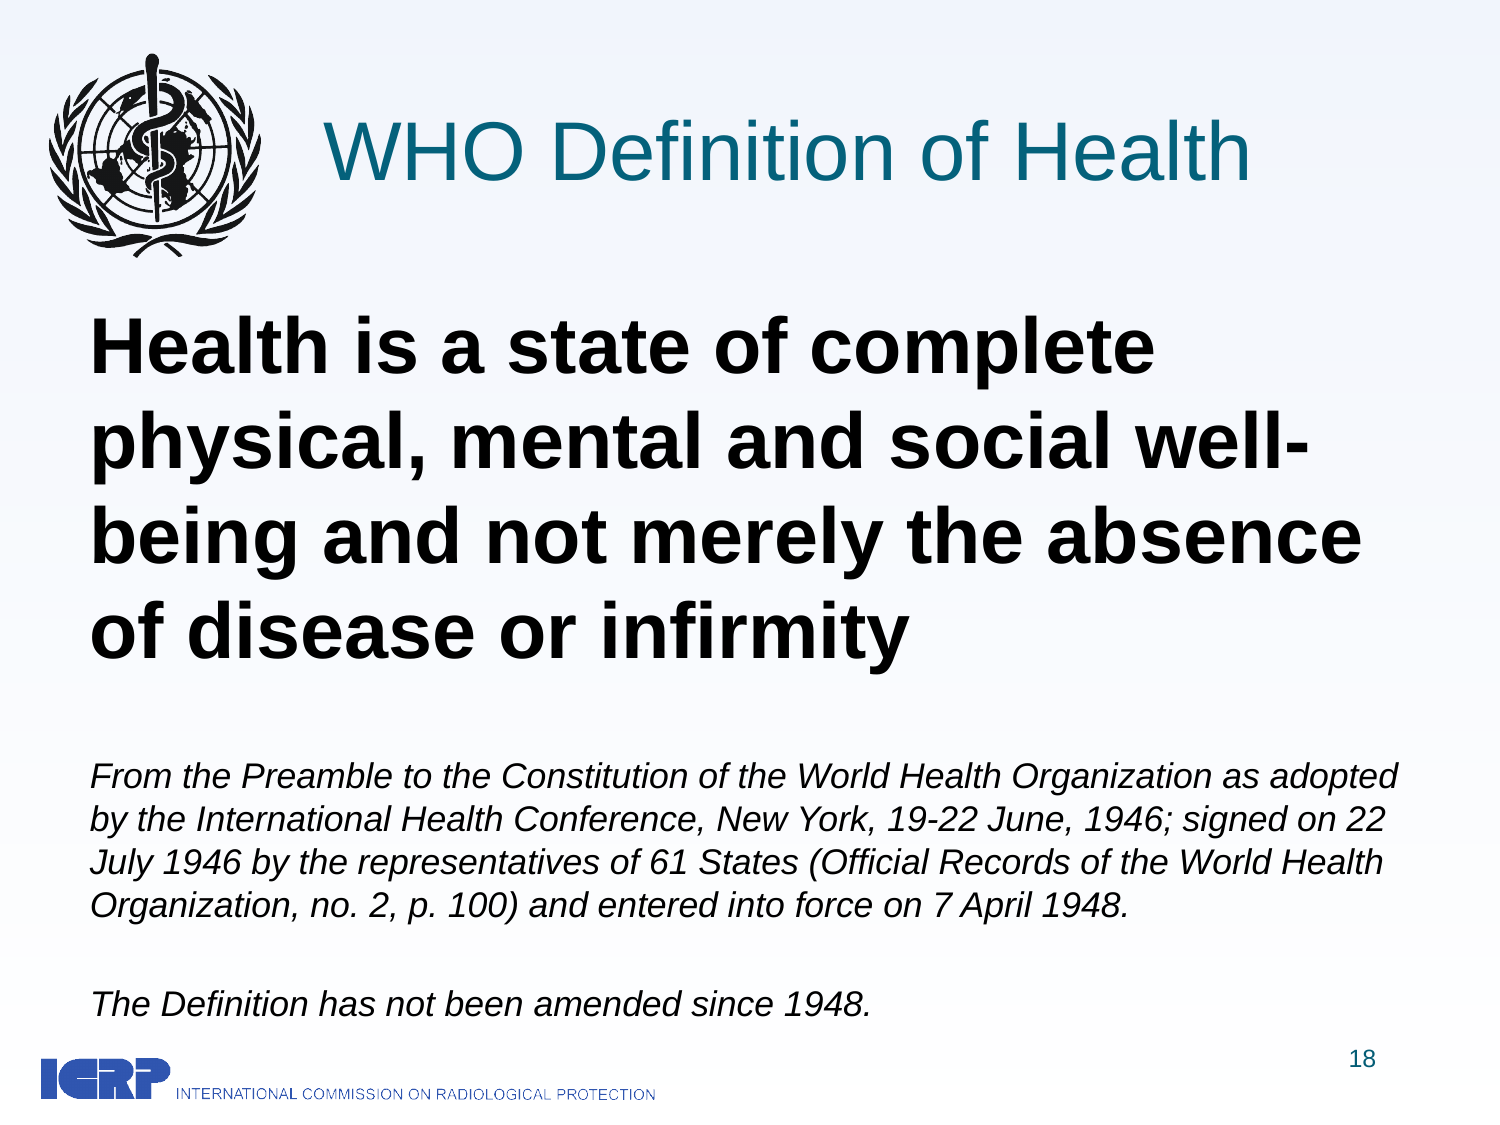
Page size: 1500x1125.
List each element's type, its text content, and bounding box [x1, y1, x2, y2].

title WHO Definition of Health [267, 50, 1425, 238]
list Health is a state of complete physical, mental and social well-being and not merely the absence of disease or infirmity From the Preamble to the Constitution of the World Health Organization as adopted by the International Health Conference, New York, 19-22 June, 1946; signed on 22 July 1946 by the representatives of 61 States (Official Records of the World Health Organization, no. 2, p. 100) and entered into force on 7 April 1948. The Definition has not been amended since 1948. [75, 287, 1425, 1038]
picture [37, 49, 267, 263]
slide_number 18 [1299, 1037, 1425, 1073]
picture [37, 1052, 663, 1105]
